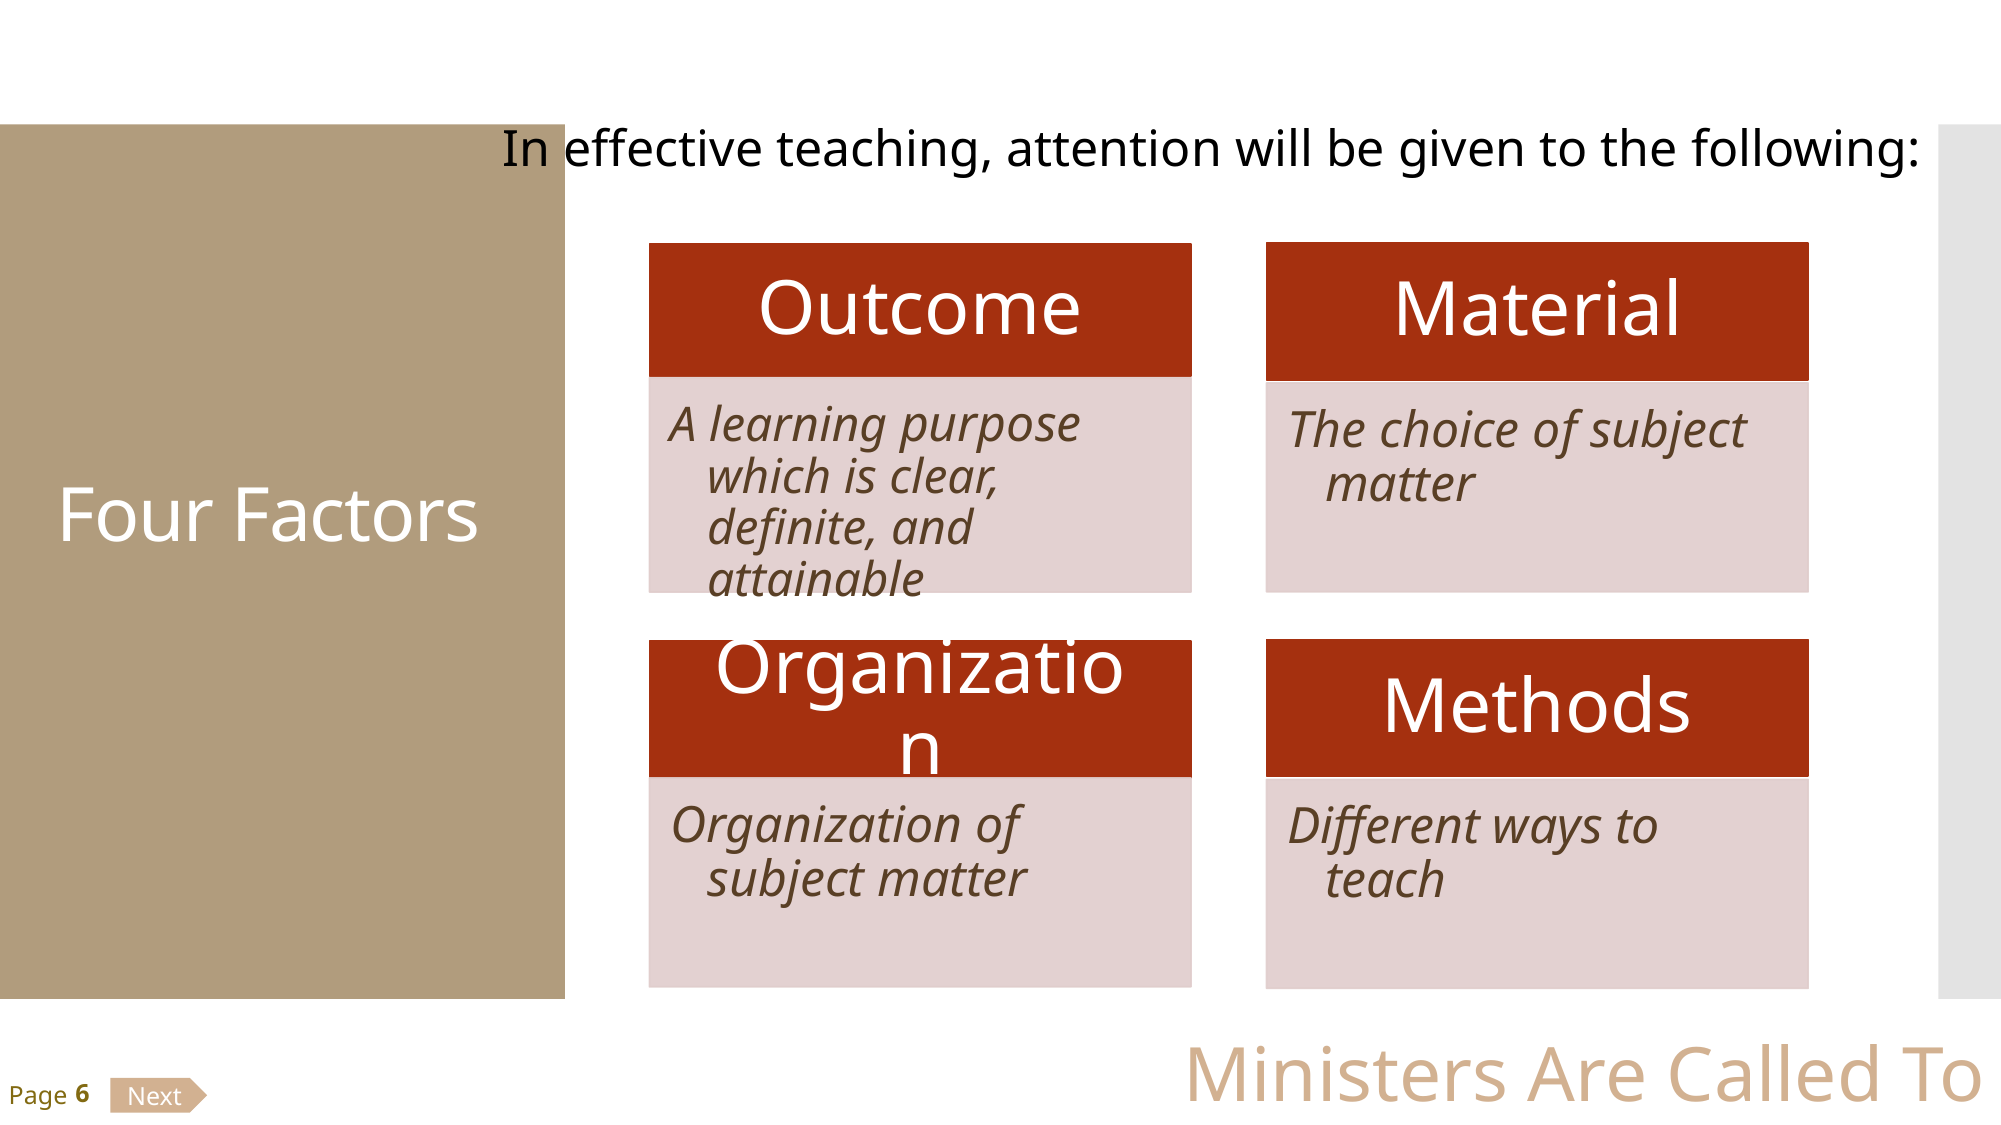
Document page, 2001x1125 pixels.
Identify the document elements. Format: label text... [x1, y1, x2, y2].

title Four Factors [41, 184, 525, 940]
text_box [649, 242, 1192, 593]
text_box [649, 639, 1192, 989]
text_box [1266, 242, 1809, 593]
text_box In effective teaching, attention will be given to the following: [488, 108, 1937, 184]
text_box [1266, 639, 1809, 989]
